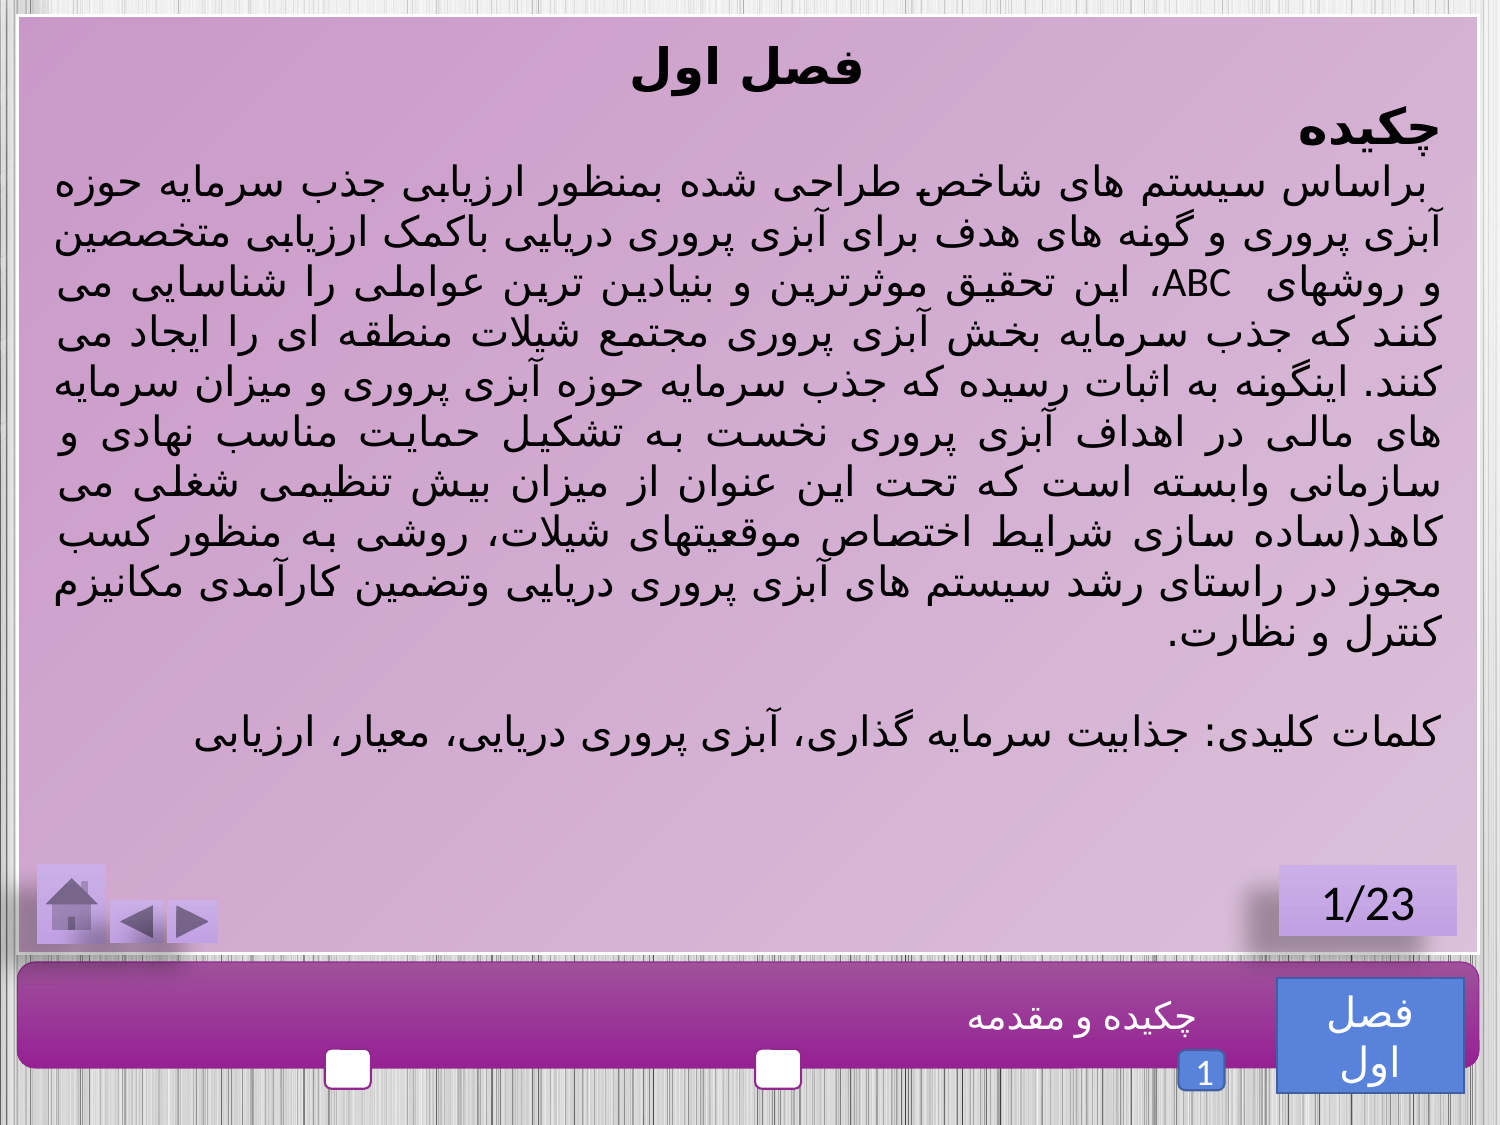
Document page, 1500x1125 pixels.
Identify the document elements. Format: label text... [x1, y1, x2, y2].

text_box چکیده و مقدمه [78, 984, 1213, 1044]
text_box فصل اول چکیده براساس سیستم های شاخص طراحی شده بمنظور ارزیابی جذب سرمایه حوزه آبزی پروری و گونه های هدف برای آبزی پروری دریایی باکمک ارزیابی متخصصین و روشهای ABC، این تحقیق موثرترین و بنیادین ترین عواملی را شناسایی می کنند که جذب سرمایه بخش آبزی پروری مجتمع شیلات منطقه ای را ایجاد می کنند. اینگونه به اثبات رسیده که جذب سرمایه حوزه آبزی پروری و میزان سرمایه های مالی در اهداف آبزی پروری نخست به تشکیل حمایت مناسب نهادی و سازمانی وابسته است که تحت این عنوان از میزان بیش تنظیمی شغلی می کاهد(ساده سازی شرایط اختصاص موقعیتهای شیلات، روشی به منظور کسب مجوز در راستای رشد سیستم های آبزی پروری دریایی وتضمین کارآمدی مکانیزم کنترل و نظارت. کلمات کلیدی: جذابیت سرمایه گذاری، آبزی پروری دریایی، معیار، ارزیابی [38, 27, 1458, 864]
text_box [109, 899, 165, 944]
text_box [16, 961, 1276, 1069]
text_box [167, 900, 218, 943]
text_box [37, 863, 107, 945]
text_box فصل اول [1276, 977, 1465, 1094]
text_box 1/23 [1279, 864, 1457, 937]
text_box 1 [1177, 1049, 1226, 1092]
text_box [1402, 961, 1480, 1068]
text_box [16, 14, 1480, 955]
text_box [323, 1047, 372, 1090]
text_box [754, 1047, 803, 1090]
picture [0, 0, 1500, 1125]
